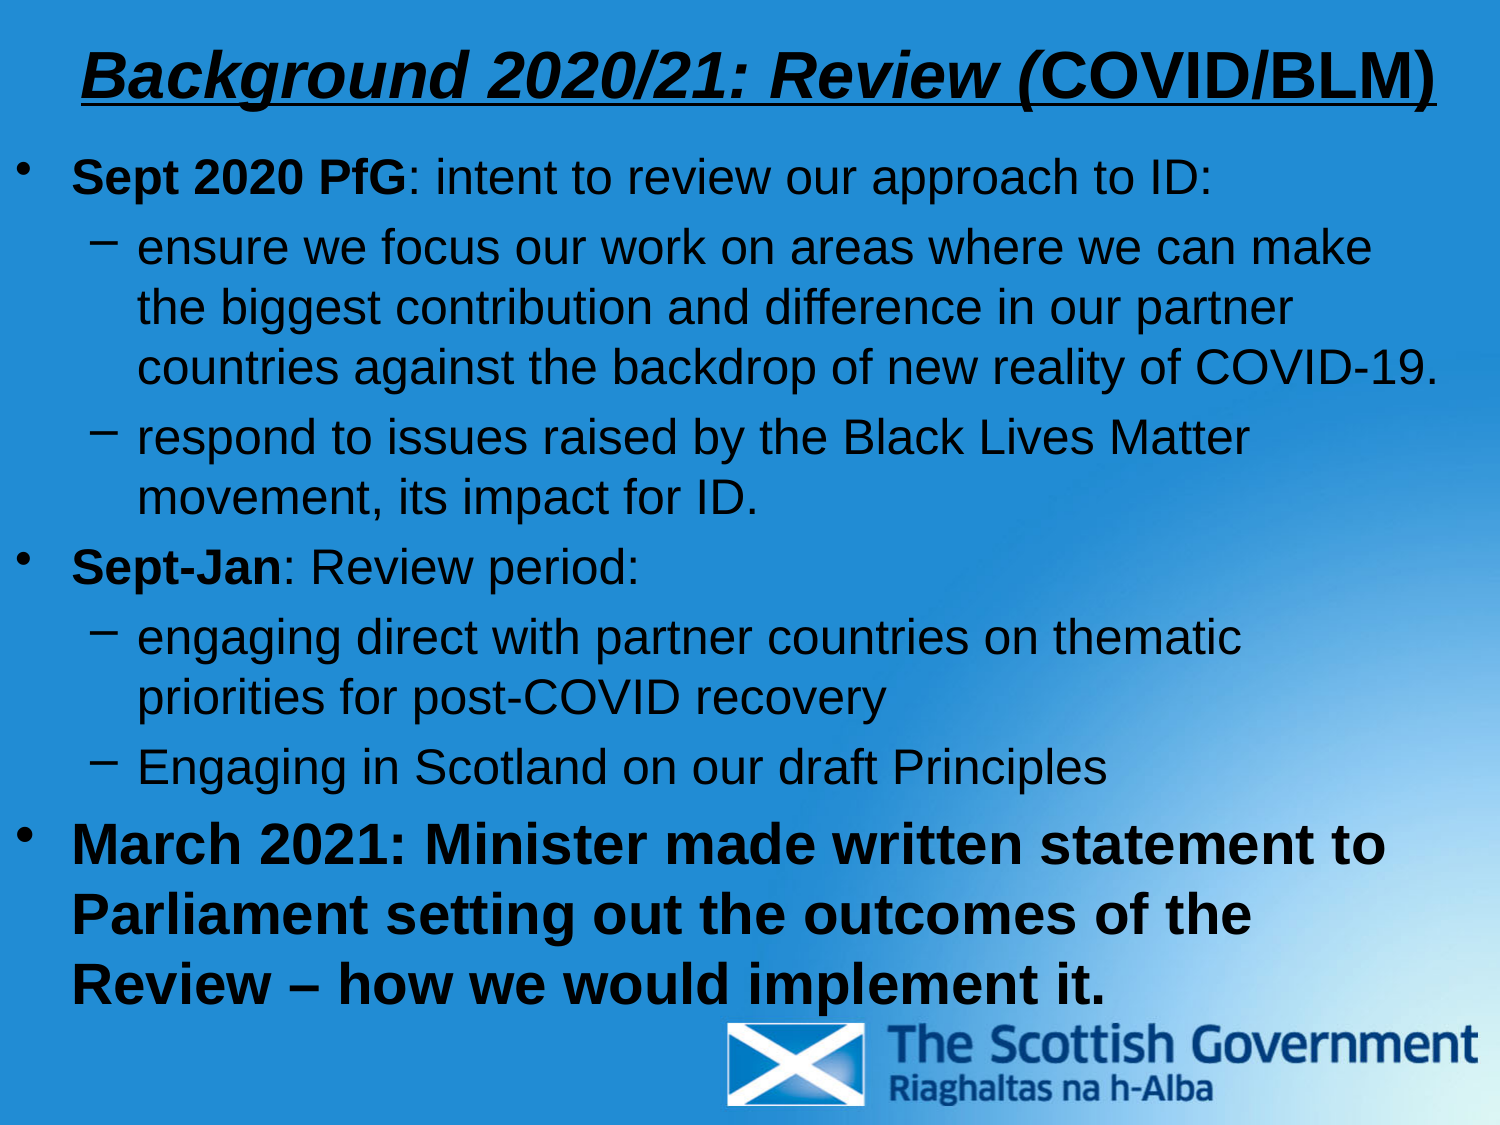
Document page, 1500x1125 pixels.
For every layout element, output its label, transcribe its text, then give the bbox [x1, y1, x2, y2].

list Sept 2020 PfG: intent to review our approach to ID: ensure we focus our work on areas where we can make the biggest contribution and difference in our partner countries against the backdrop of new reality of COVID-19. respond to issues raised by the Black Lives Matter movement, its impact for ID. Sept-Jan: Review period: engaging direct with partner countries on thematic priorities for post-COVID recovery Engaging in Scotland on our draft Principles March 2021: Minister made written statement to Parliament setting out the outcomes of the Review – how we would implement it. [0, 137, 1459, 1071]
title Background 2020/21: Review (COVID/BLM) [17, 19, 1500, 126]
picture [0, 0, 1500, 1125]
